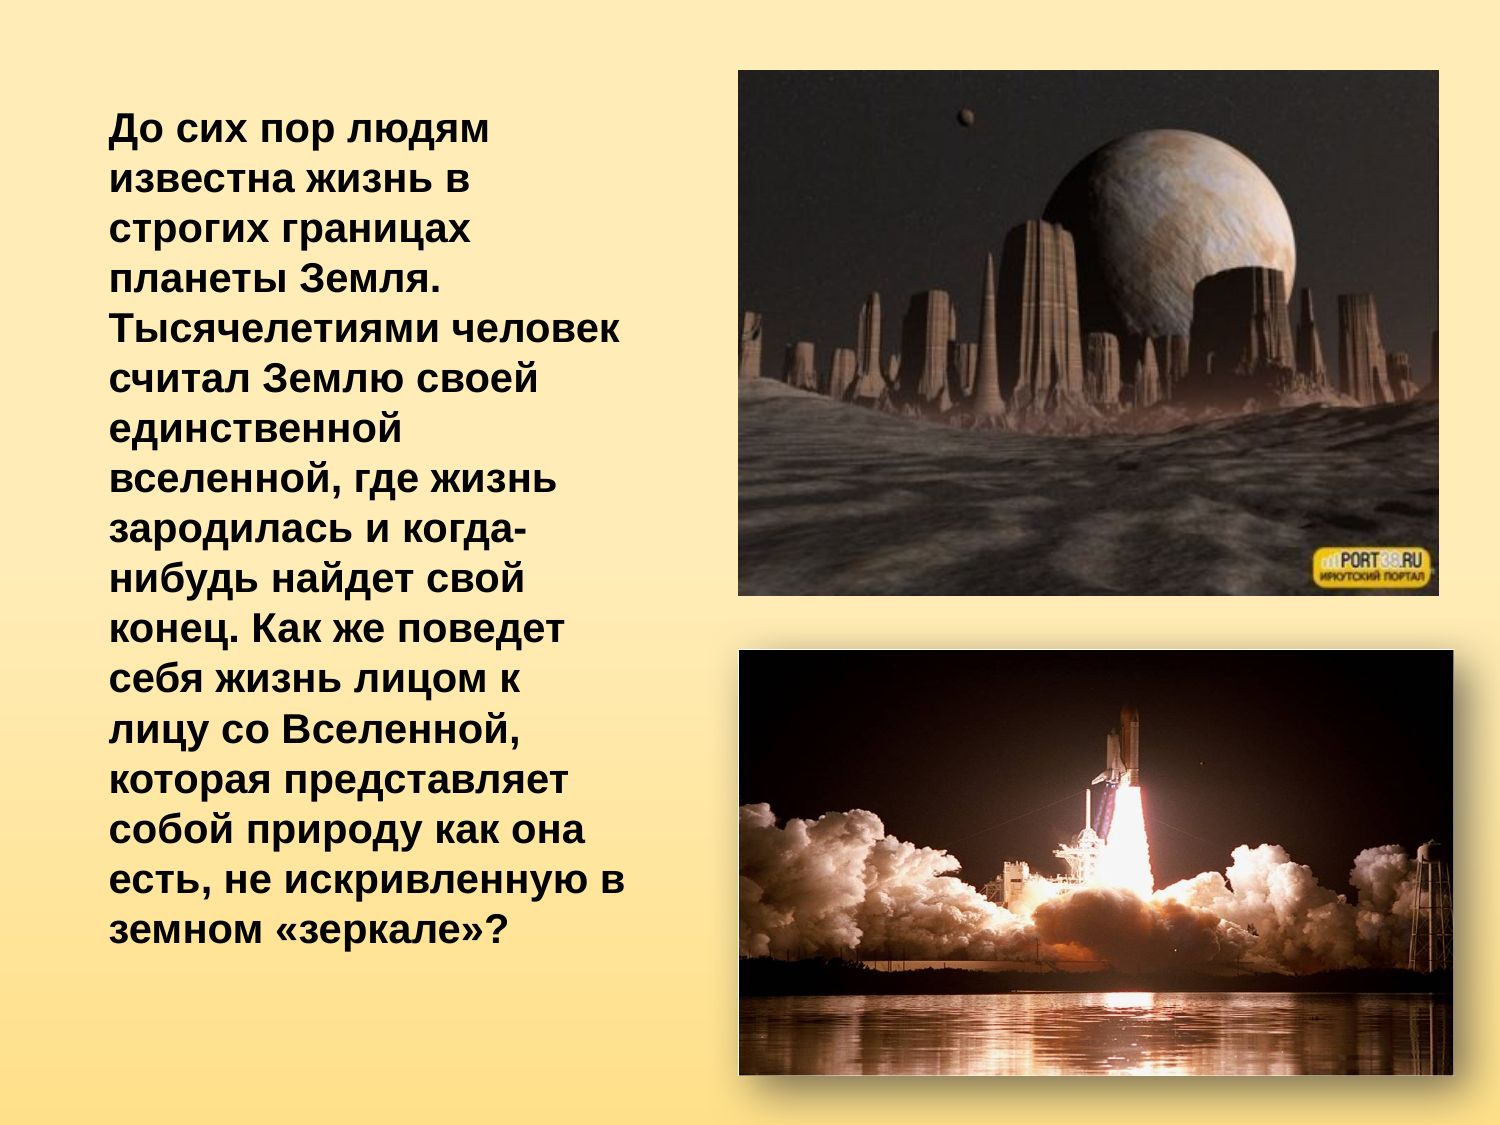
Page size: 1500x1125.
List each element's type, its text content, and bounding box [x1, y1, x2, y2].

text_box До сих пор людям известна жизнь в строгих границах планеты Земля. Тысячелетиями человек считал Землю своей единственной вселенной, где жизнь зародилась и когда-нибудь найдет свой конец. Как же поведет себя жизнь лицом к лицу со Вселенной, которая представляет собой природу как она есть, не искривленную в земном «зеркале»? [93, 93, 645, 1004]
picture [738, 648, 1454, 1076]
picture [738, 70, 1439, 596]
